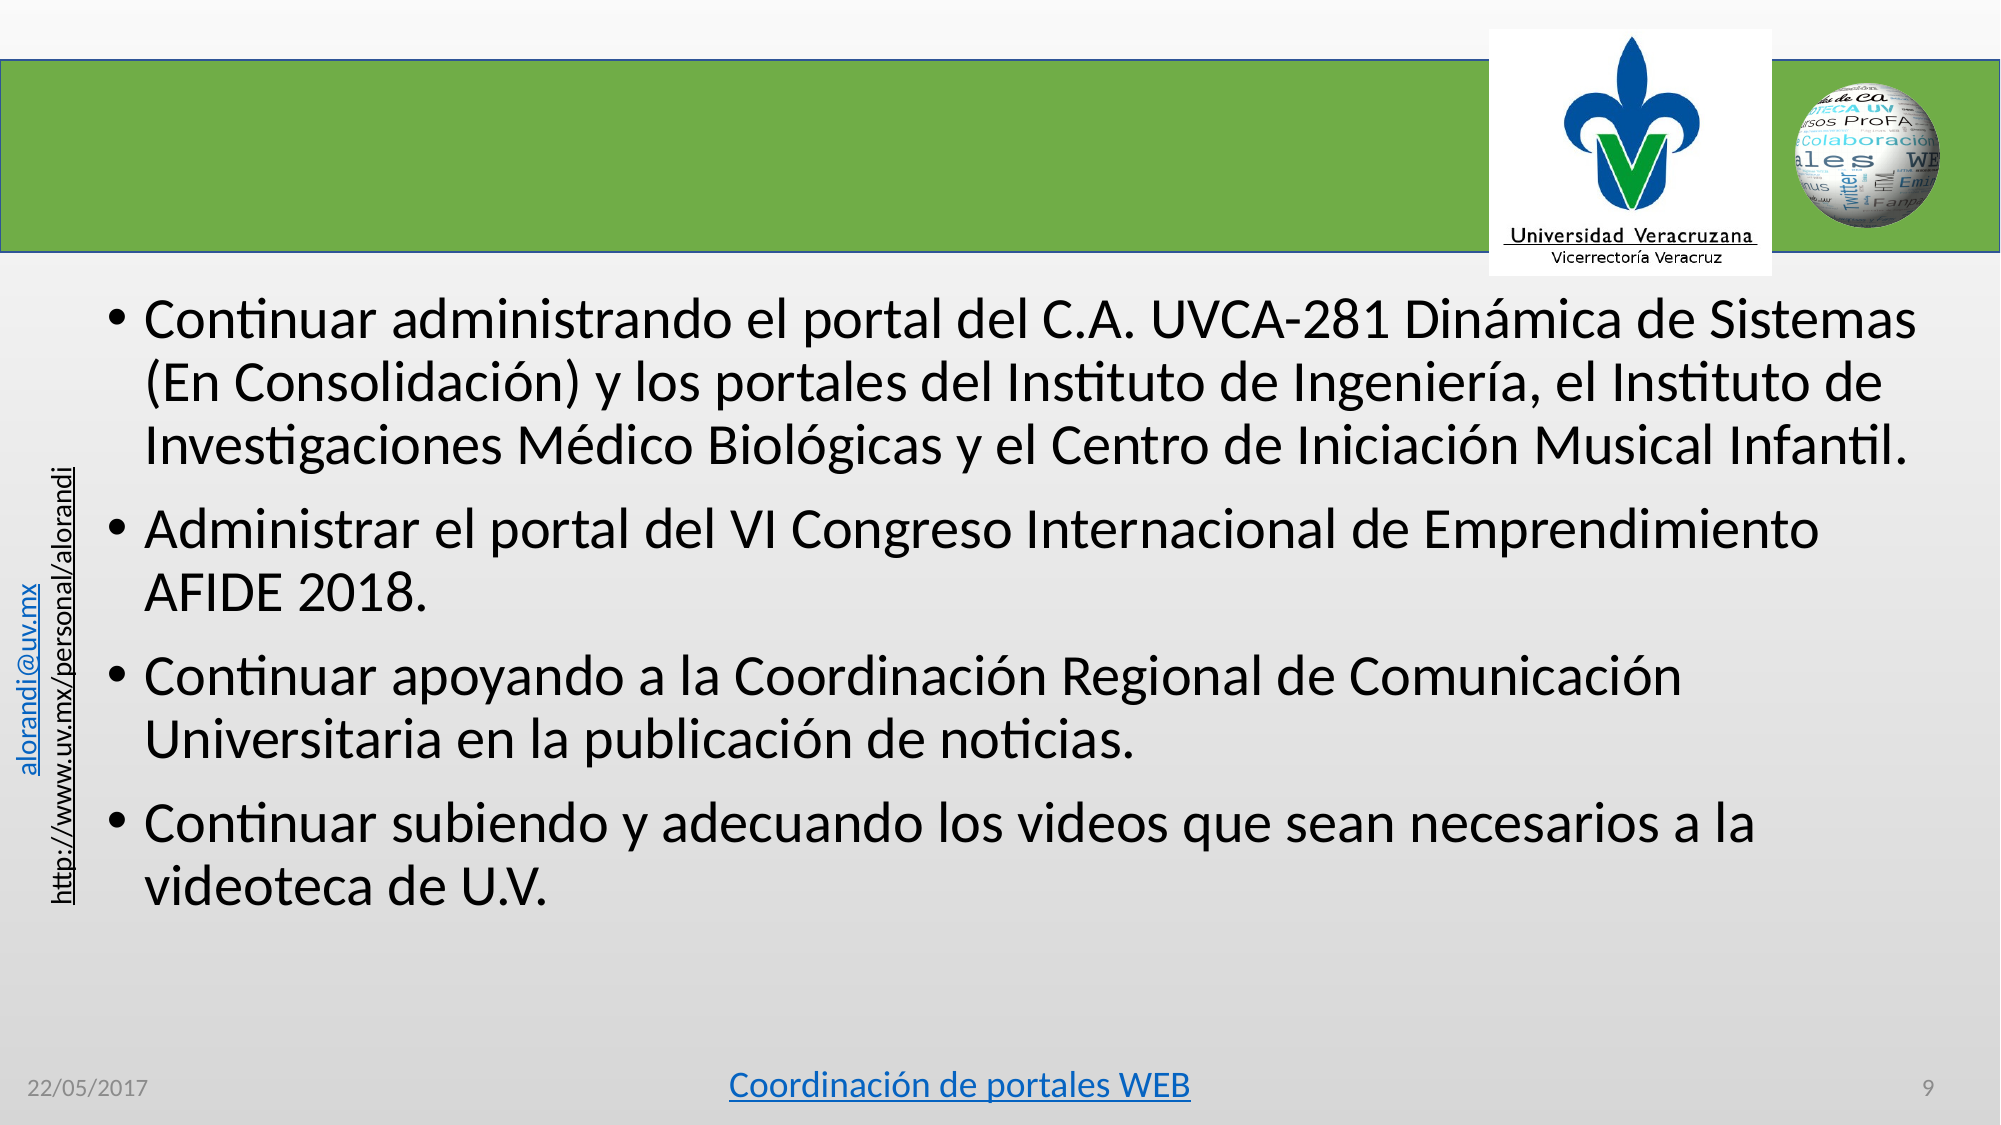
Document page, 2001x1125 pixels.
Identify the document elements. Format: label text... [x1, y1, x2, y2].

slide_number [11, 1056, 205, 1117]
list Continuar administrando el portal del C.A. UVCA-281 Dinámica de Sistemas (En Consolidación) y los portales del Instituto de Ingeniería, el Instituto de Investigaciones Médico Biológicas y el Centro de Iniciación Musical Infantil. Administrar el portal del VI Congreso Internacional de Emprendimiento AFIDE 2018. Continuar apoyando a la Coordinación Regional de Comunicación Universitaria en la publicación de noticias. Continuar subiendo y adecuando los videos que sean necesarios a la videoteca de U.V. [91, 281, 1950, 1043]
picture [1489, 29, 1772, 276]
slide_number 9 [1795, 1056, 1950, 1117]
picture [1795, 83, 1940, 228]
